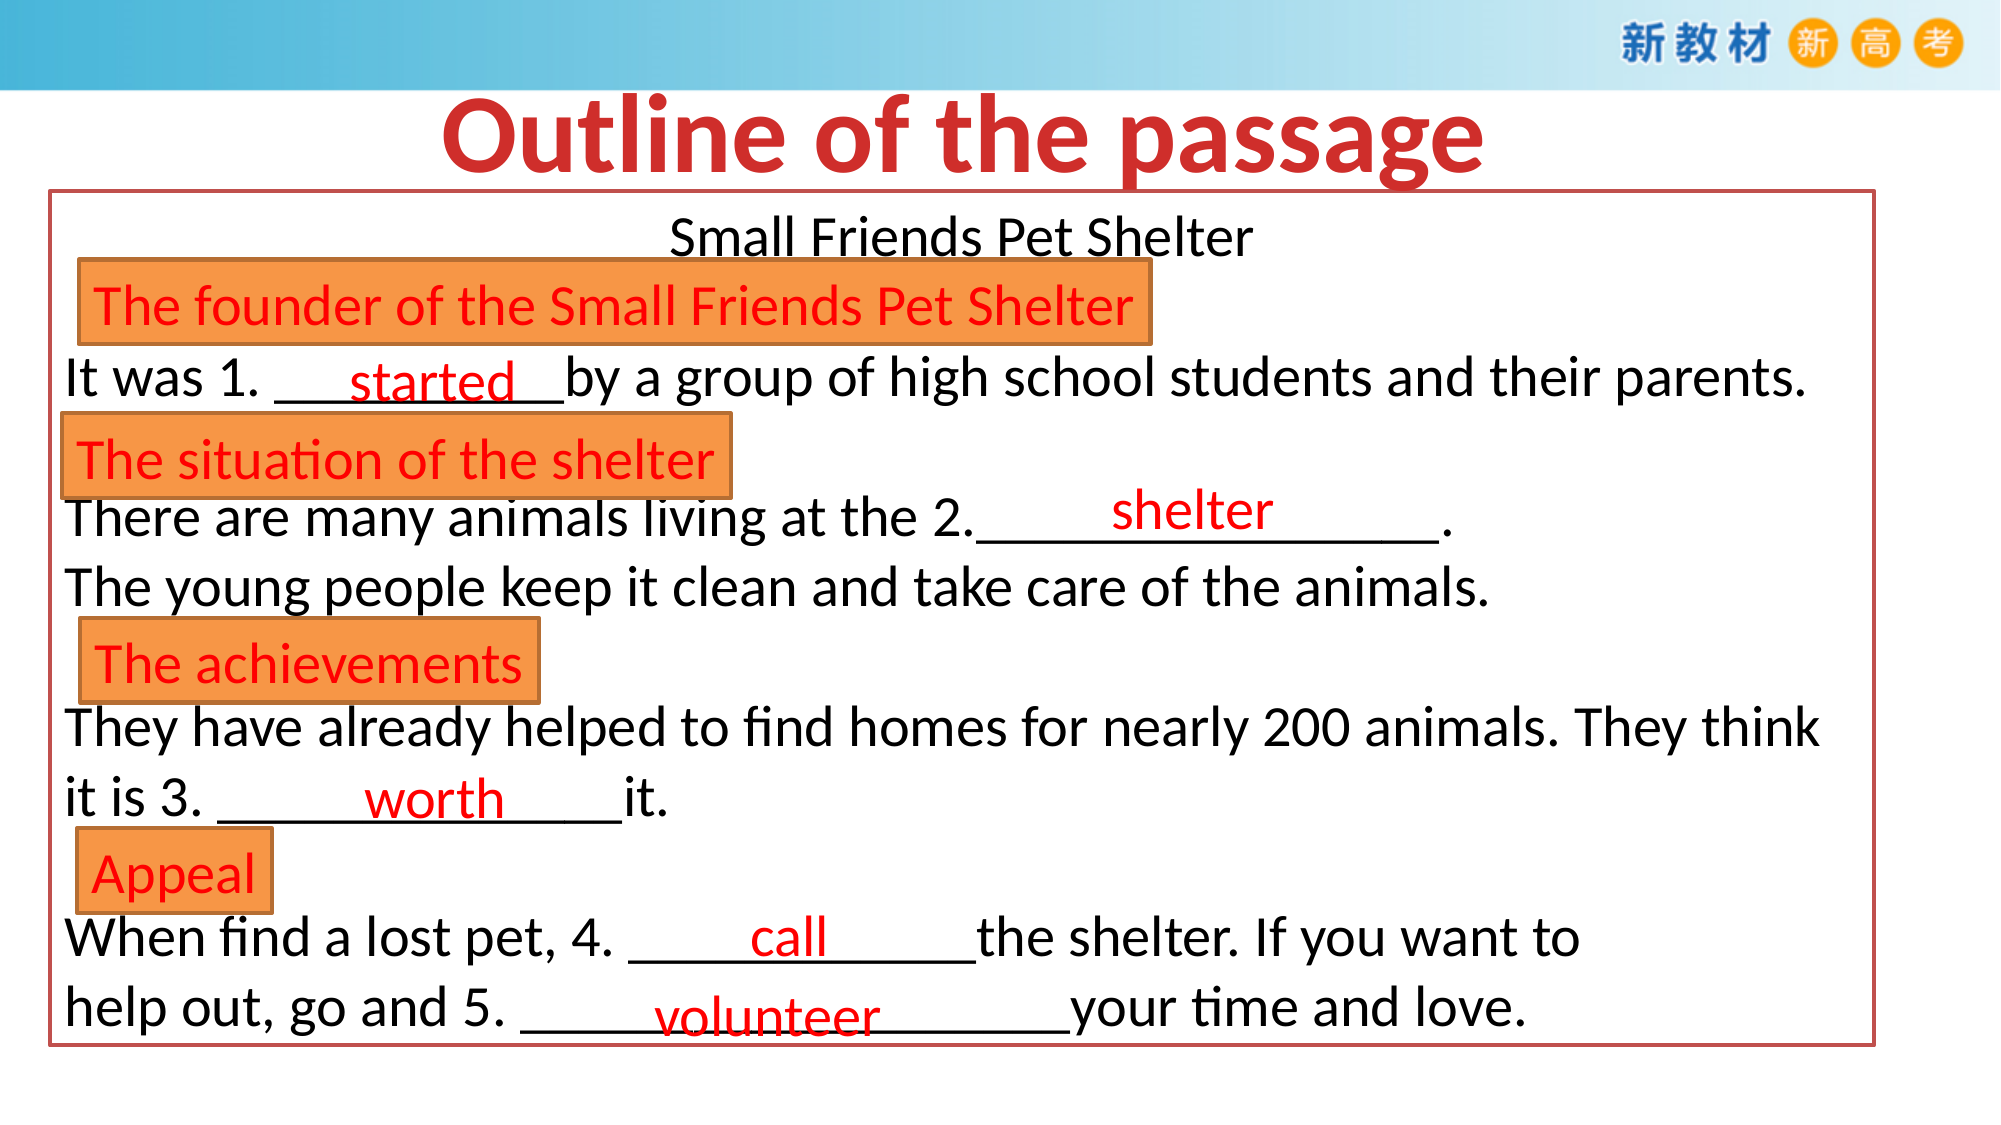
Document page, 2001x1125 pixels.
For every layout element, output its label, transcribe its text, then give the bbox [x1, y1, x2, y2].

text_box The achievements [78, 616, 541, 705]
text_box Outline of the passage [426, 52, 1504, 203]
text_box call [735, 890, 845, 970]
text_box The founder of the Small Friends Pet Shelter [77, 257, 1153, 346]
text_box volunteer [639, 970, 897, 1056]
text_box Small Friends Pet Shelter It was 1. __________by a group of high school students and their parents. There are many animals living at the 2.________________. The young people keep it clean and take care of the animals. They have already helped to find homes for nearly 200 animals. They think it is 3. ______________it. When find a lost pet, 4. ____________the shelter. If you want to help out, go and 5. ___________________your time and love. [48, 189, 1876, 1047]
picture [0, 0, 2001, 1125]
text_box worth [349, 752, 522, 838]
text_box shelter [1096, 463, 1290, 549]
text_box started [335, 346, 546, 411]
text_box The situation of the shelter [60, 411, 733, 500]
text_box Appeal [75, 826, 274, 915]
